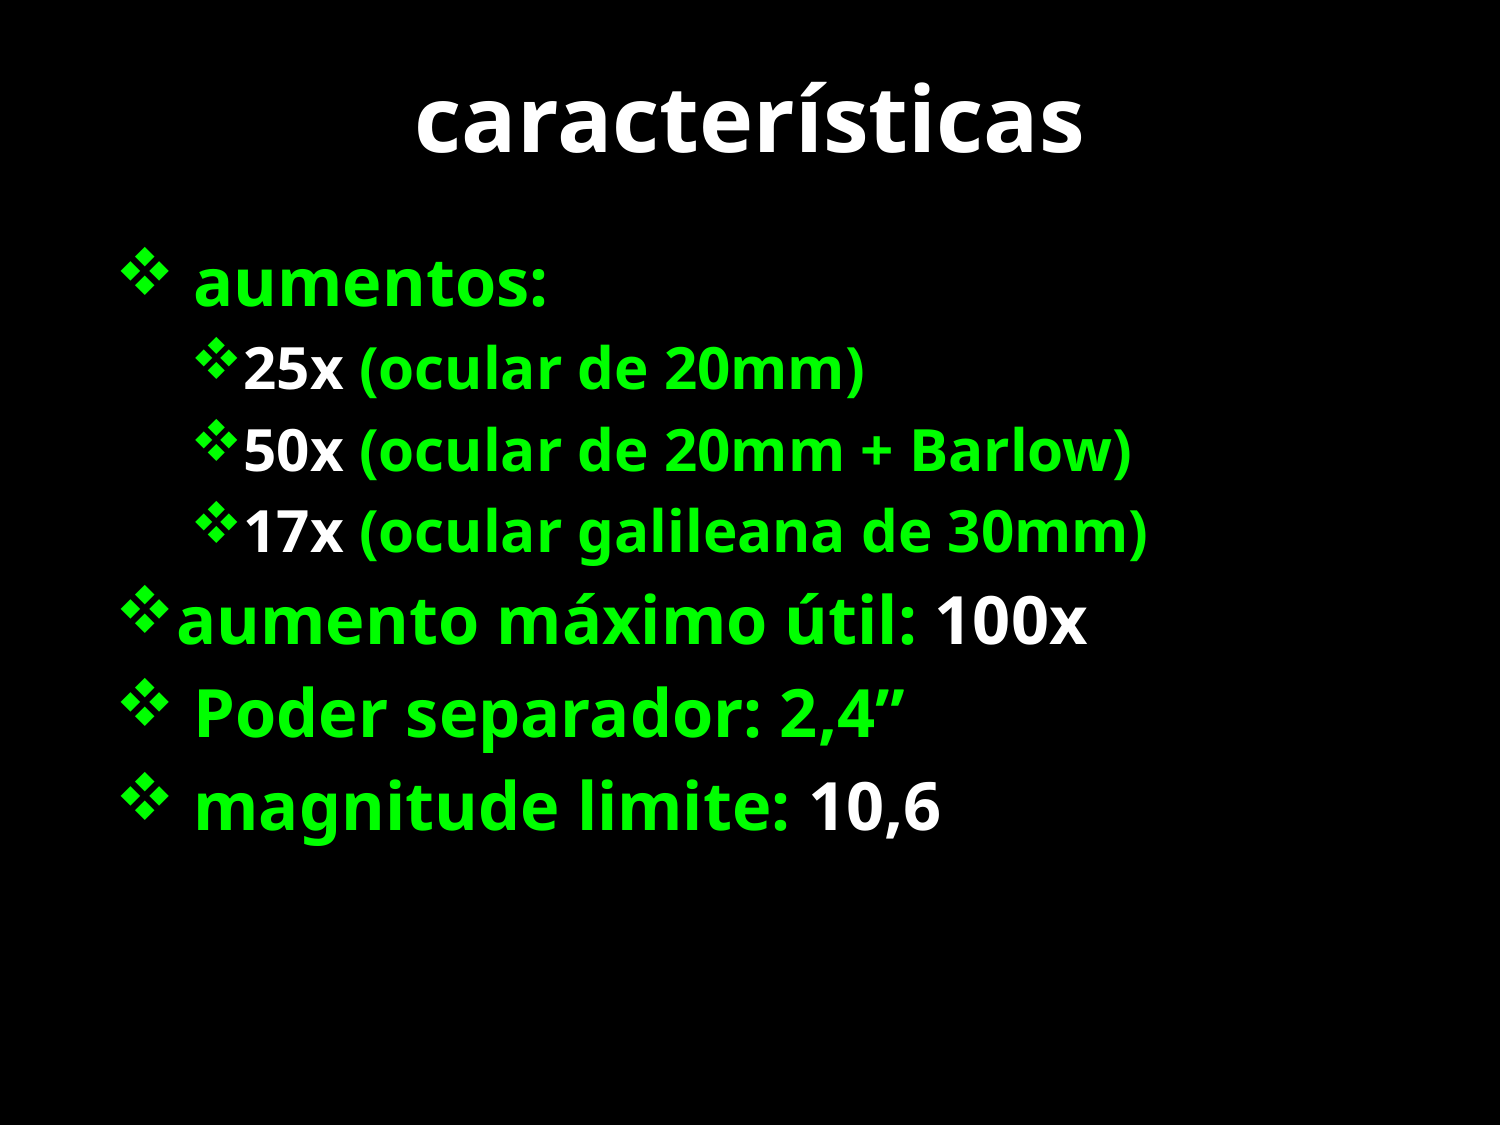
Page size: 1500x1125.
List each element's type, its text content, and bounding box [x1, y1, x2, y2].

title características [23, 0, 1477, 237]
subtitle aumentos: 25x (ocular de 20mm) 50x (ocular de 20mm + Barlow) 17x (ocular galileana de 30mm) aumento máximo útil: 100x Poder separador: 2,4” magnitude limite: 10,6 [100, 231, 1436, 847]
